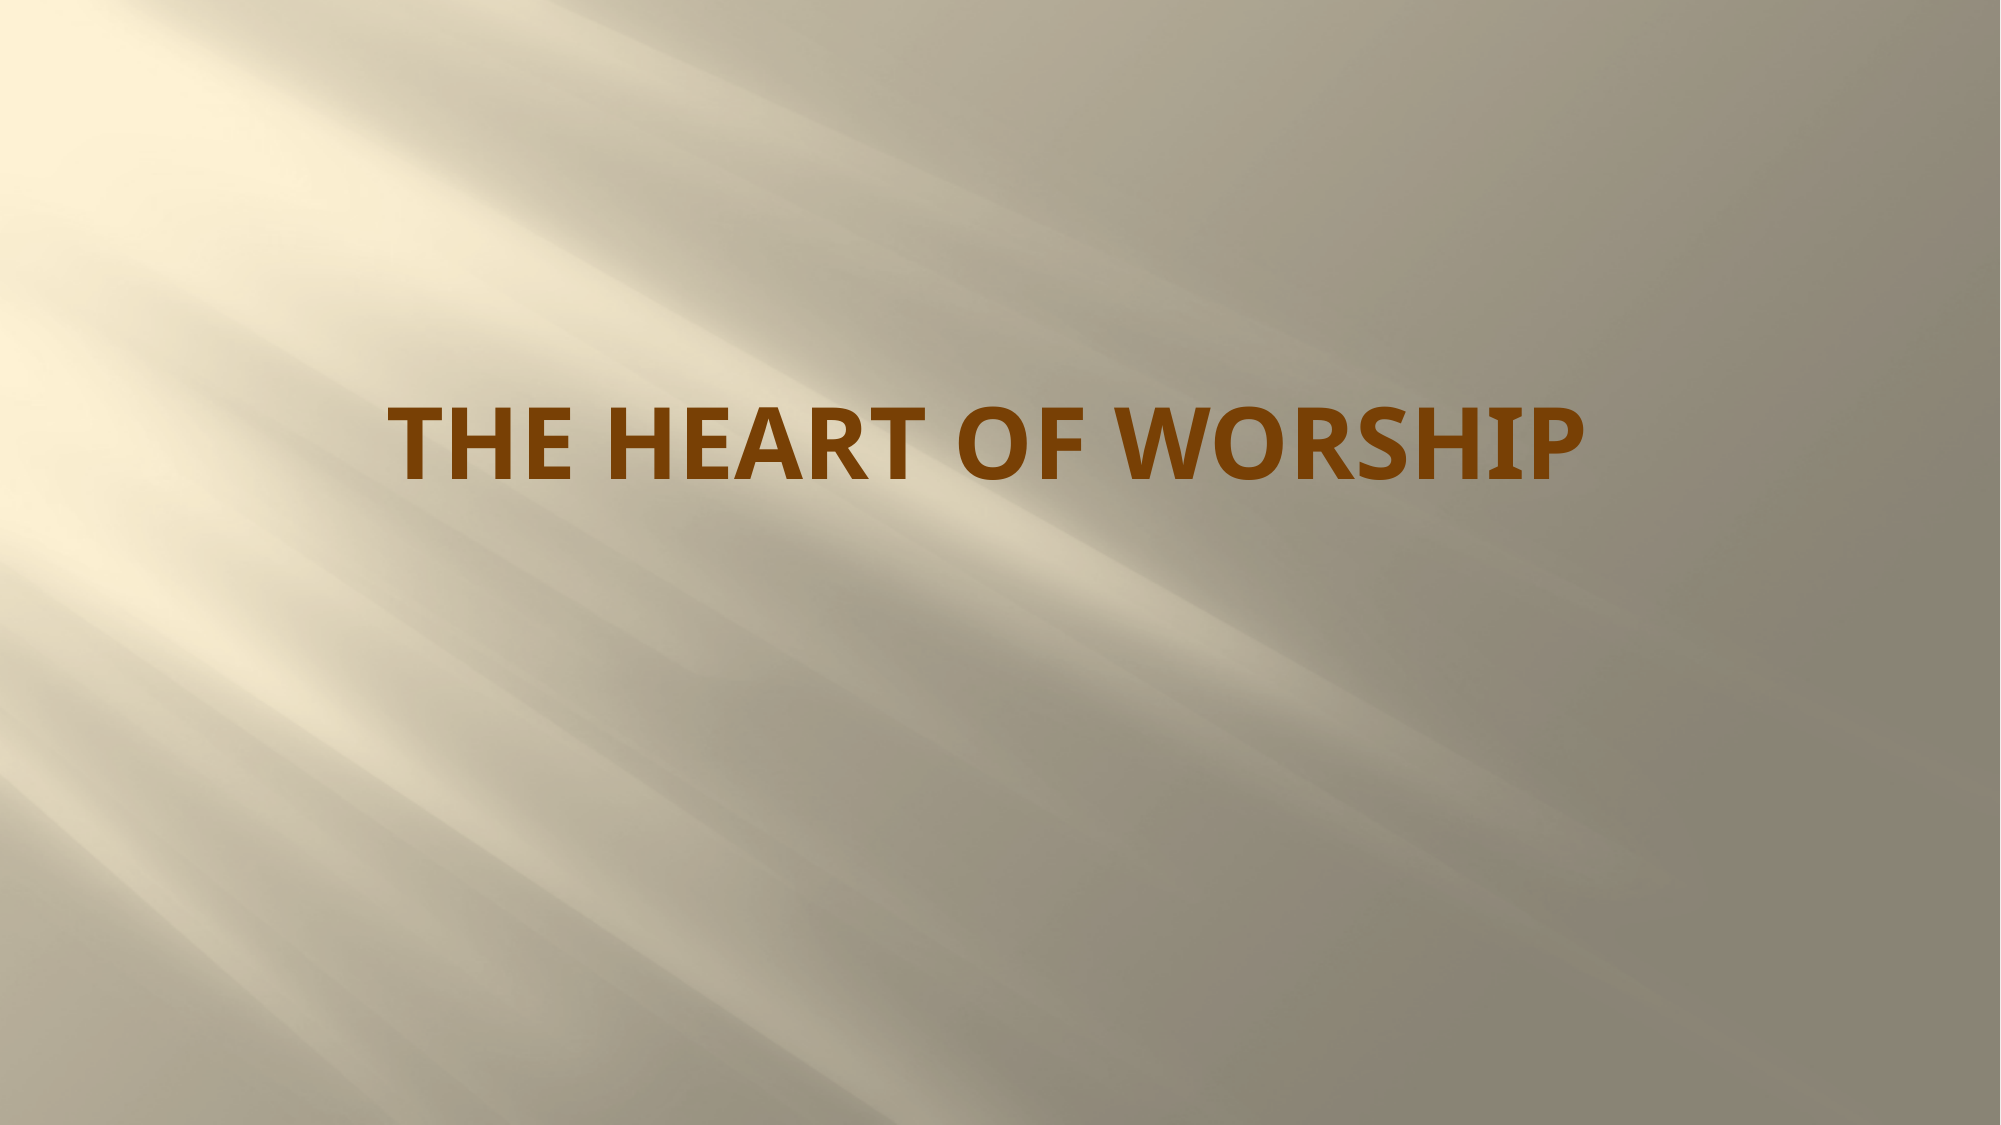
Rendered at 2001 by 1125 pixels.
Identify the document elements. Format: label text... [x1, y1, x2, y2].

title THE HEART OF WORSHIP [312, 224, 1663, 500]
